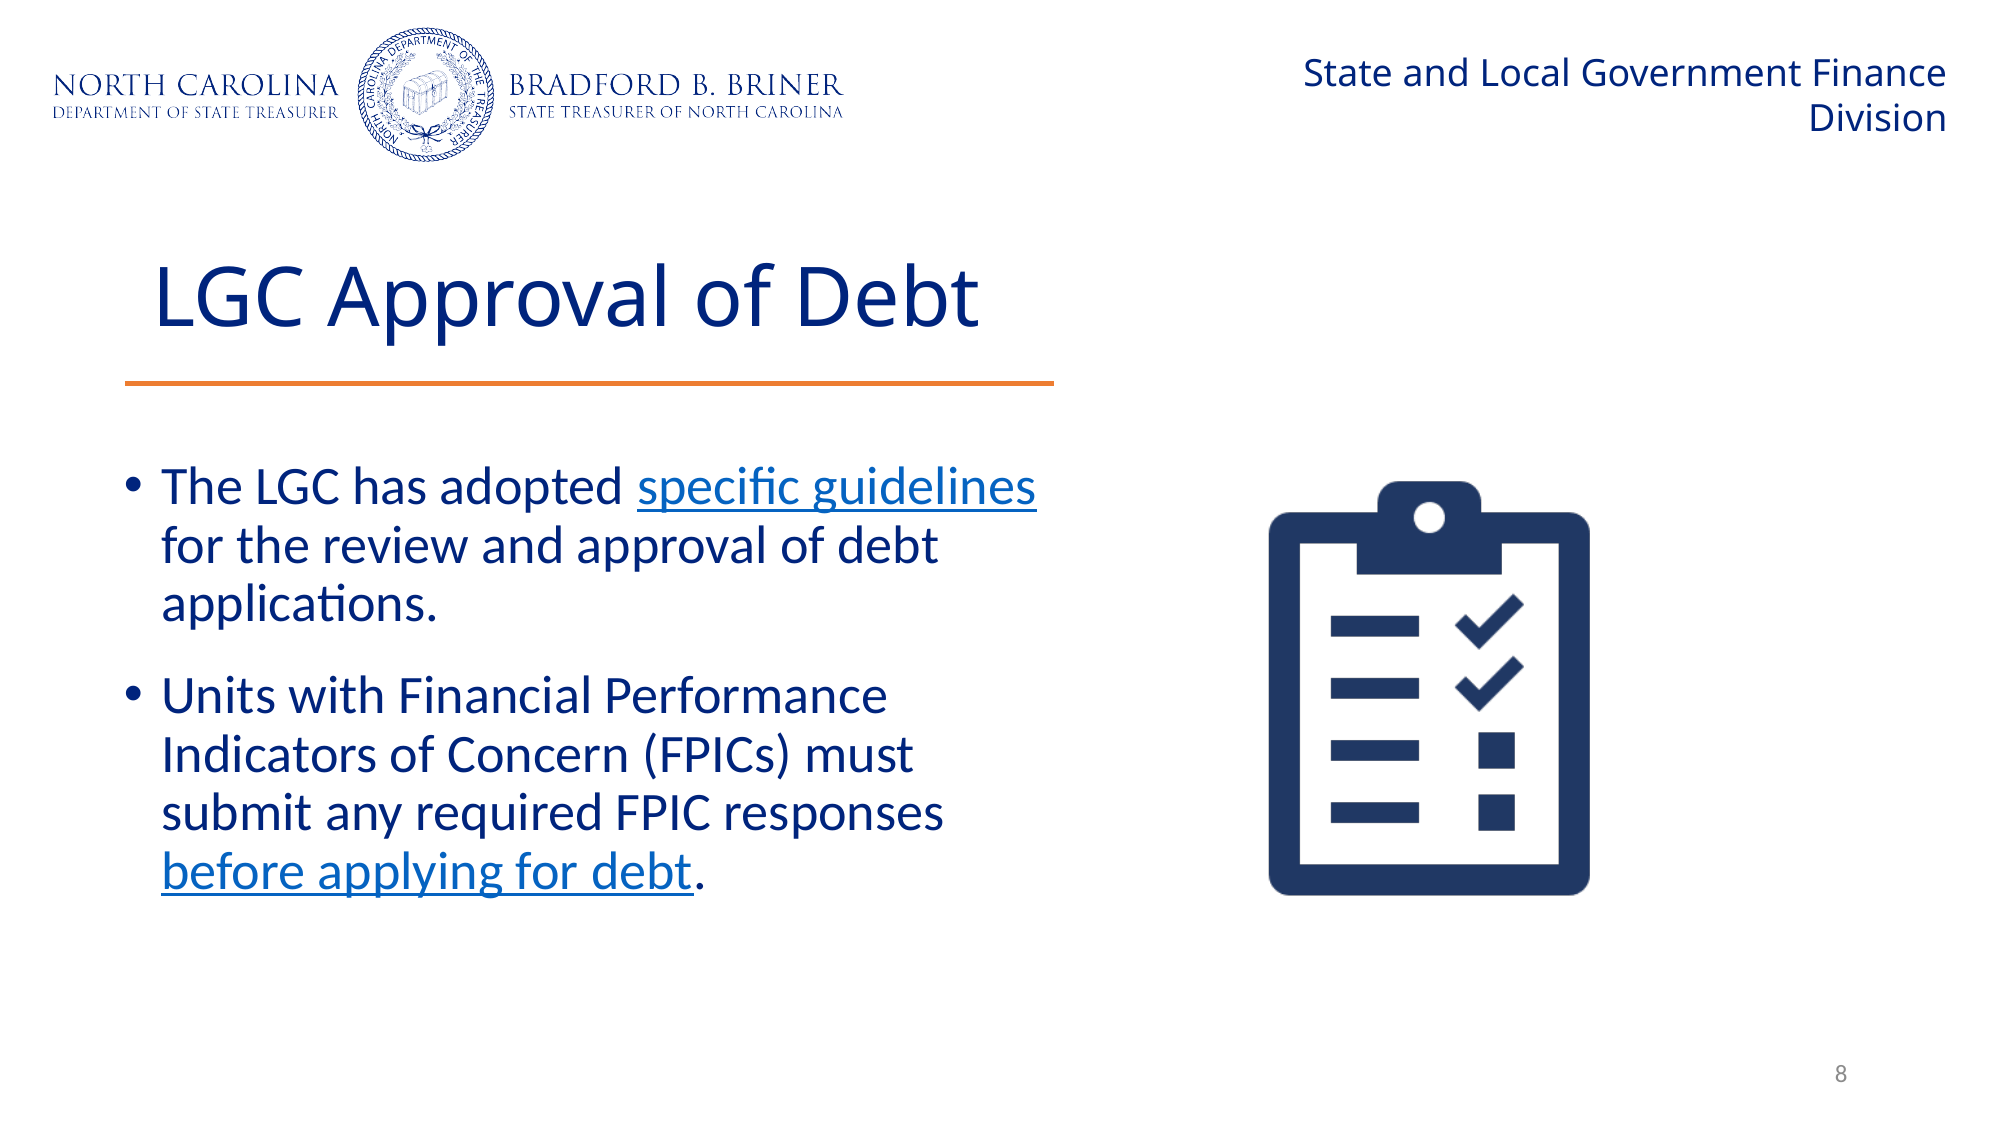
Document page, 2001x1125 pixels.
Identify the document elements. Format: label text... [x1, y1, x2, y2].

text_box The LGC has adopted specific guidelines for the review and approval of debt applications. Units with Financial Performance Indicators of Concern (FPICs) must submit any required FPIC responses before applying for debt. [108, 450, 1069, 927]
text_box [0, 0, 2000, 180]
title LGC Approval of Debt [137, 247, 1863, 352]
picture [1181, 440, 1678, 937]
slide_number 8 [1412, 1042, 1863, 1103]
picture [51, 27, 852, 162]
